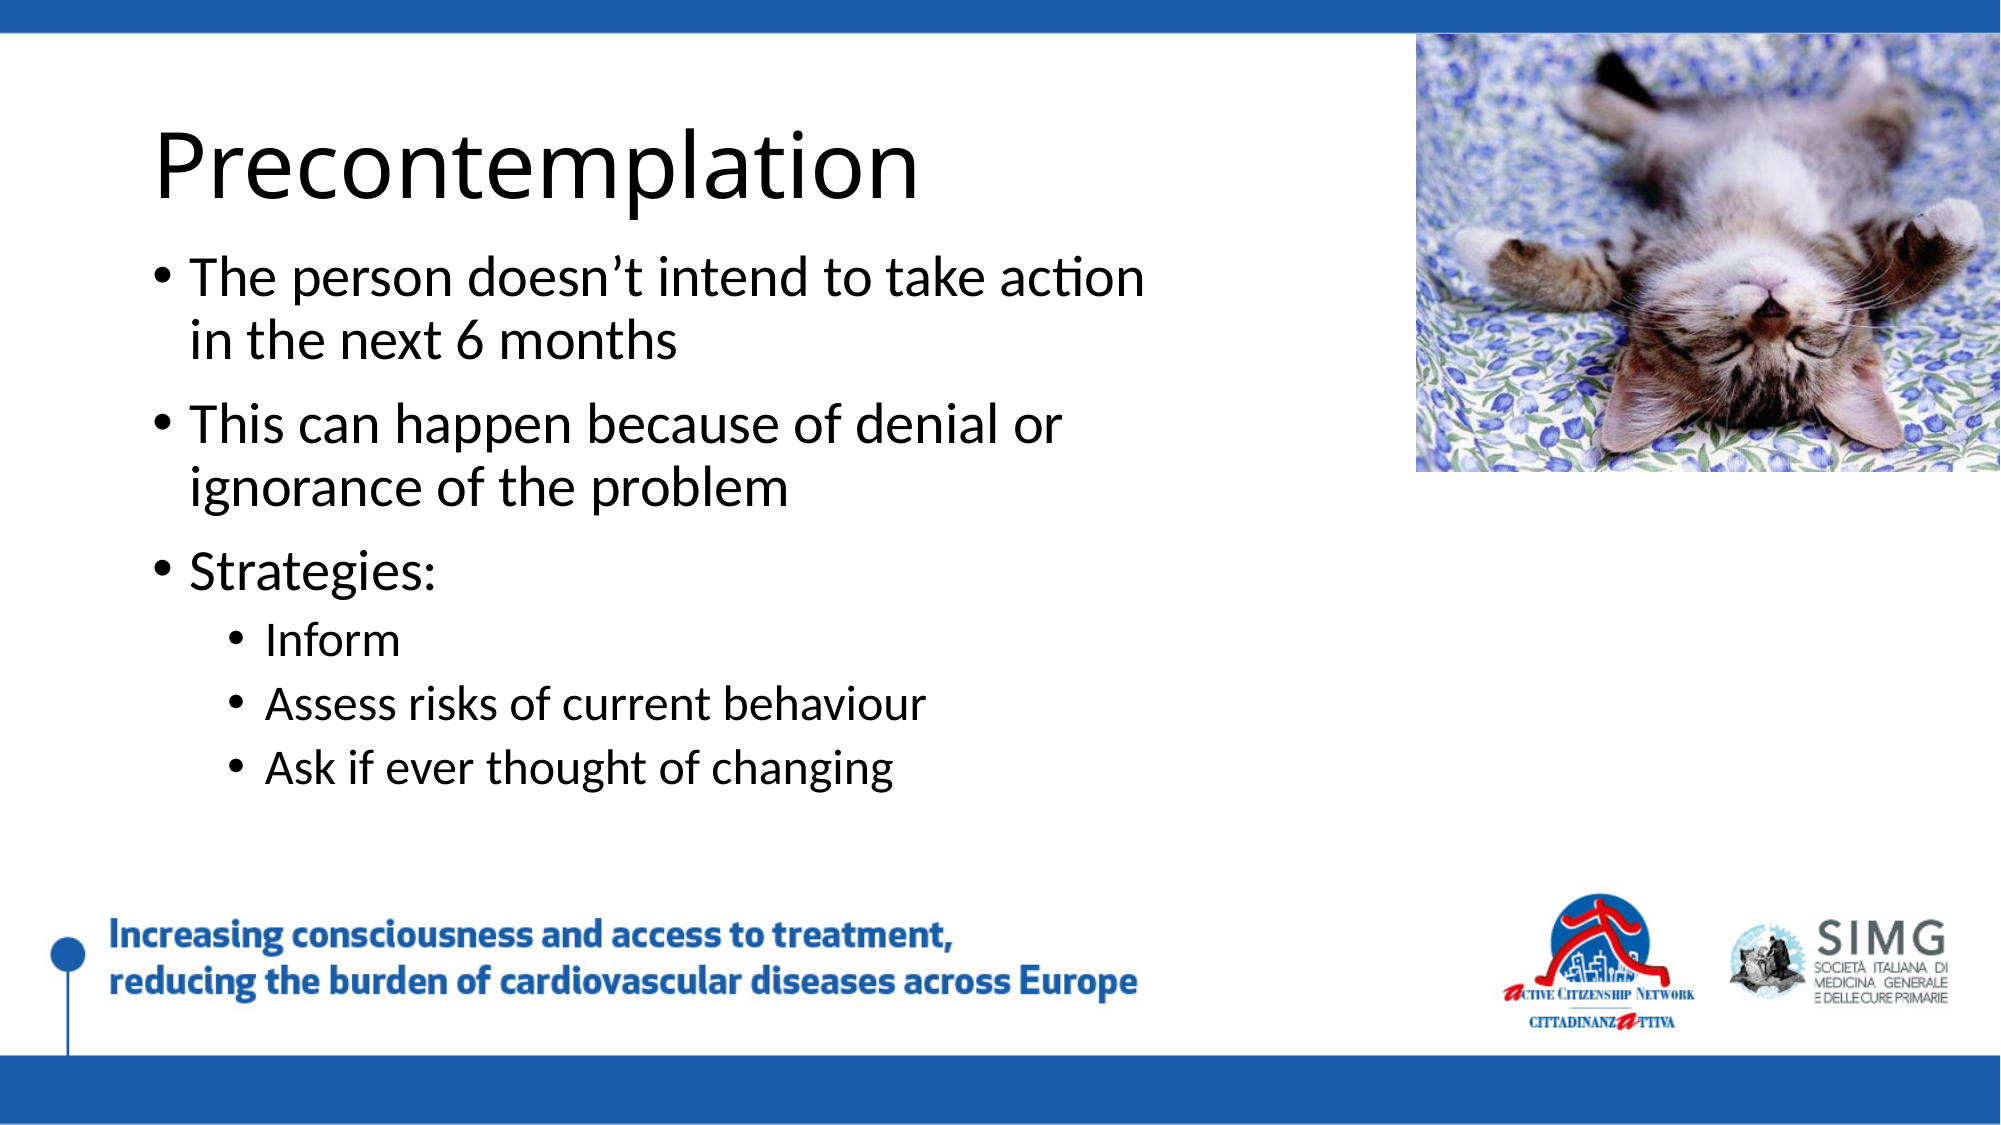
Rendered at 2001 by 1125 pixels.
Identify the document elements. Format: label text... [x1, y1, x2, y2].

title Precontemplation [137, 59, 1416, 278]
text_box [137, 905, 1215, 1007]
picture [0, 0, 2001, 1125]
text_box The person doesn’t intend to take action in the next 6 months This can happen because of denial or ignorance of the problem Strategies: Inform Assess risks of current behaviour Ask if ever thought of changing [137, 239, 1215, 905]
